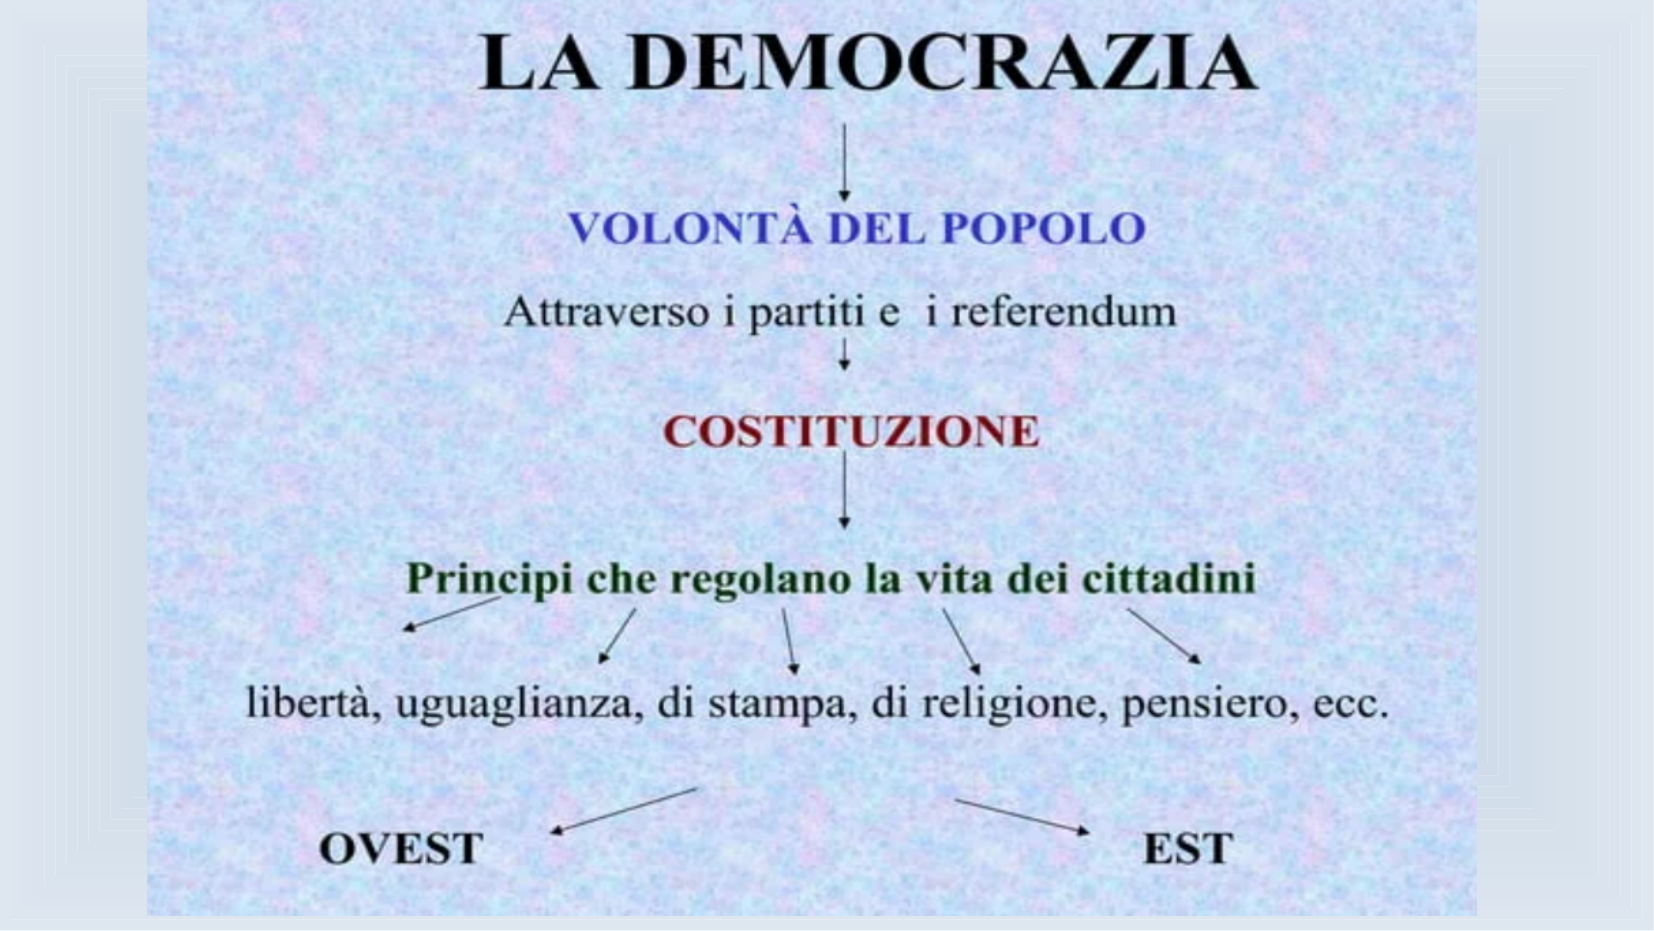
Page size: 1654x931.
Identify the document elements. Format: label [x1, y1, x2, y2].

picture [147, 0, 1477, 916]
